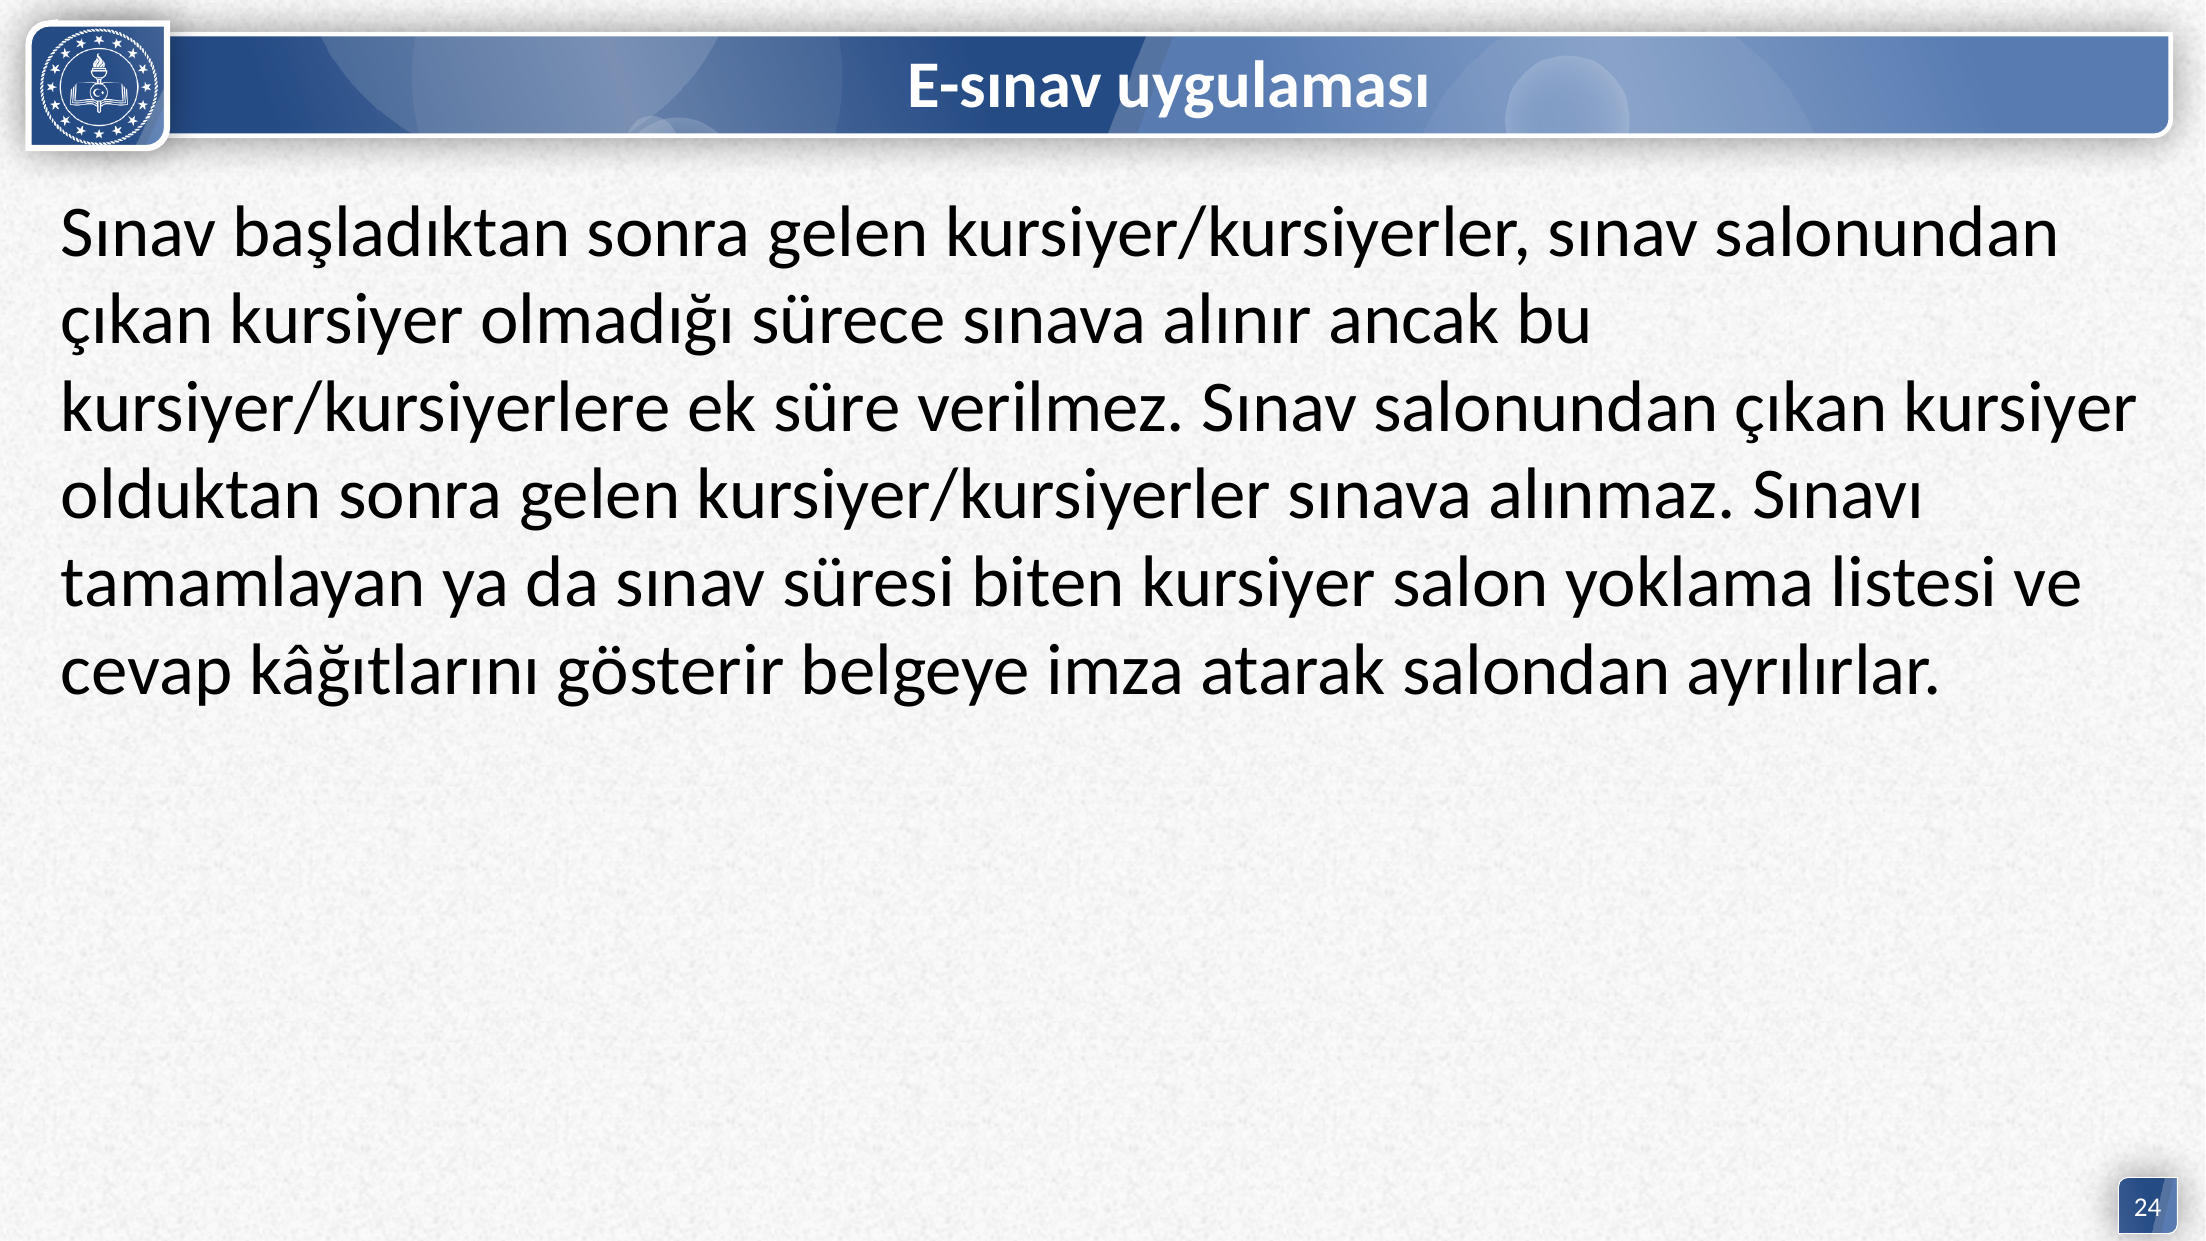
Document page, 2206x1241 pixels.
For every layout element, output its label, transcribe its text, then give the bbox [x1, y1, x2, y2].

title E-sınav uygulaması [167, 37, 2172, 125]
list Sınav başladıktan sonra gelen kursiyer/kursiyerler, sınav salonundan çıkan kursiyer olmadığı sürece sınava alınır ancak bu kursiyer/kursiyerlere ek süre verilmez. Sınav salonundan çıkan kursiyer olduktan sonra gelen kursiyer/kursiyerler sınava alınmaz. Sınavı tamamlayan ya da sınav süresi biten kursiyer salon yoklama listesi ve cevap kâğıtlarını gösterir belgeye imza atarak salondan ayrılırlar. [44, 175, 2161, 1166]
picture [170, 125, 2166, 133]
picture [32, 27, 163, 144]
slide_number 24 [2106, 1177, 2189, 1234]
